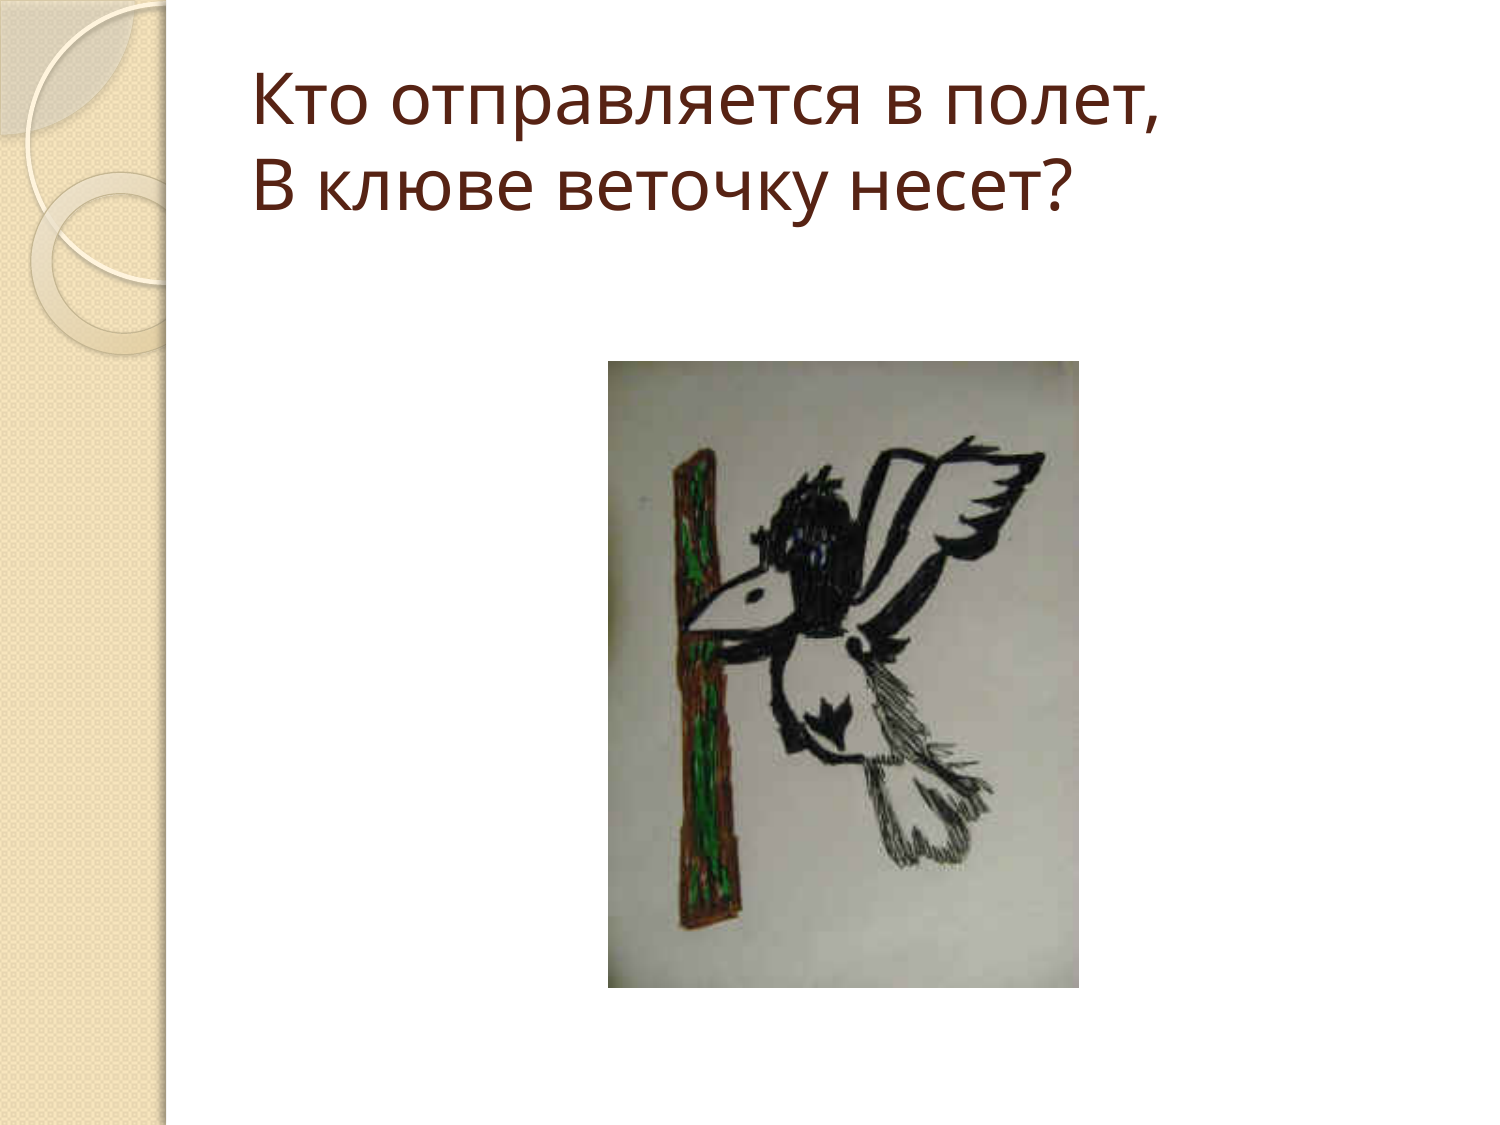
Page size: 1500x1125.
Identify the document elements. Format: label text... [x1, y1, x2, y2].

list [608, 361, 1079, 988]
title Кто отправляется в полет, В клюве веточку несет? [235, 45, 1466, 233]
